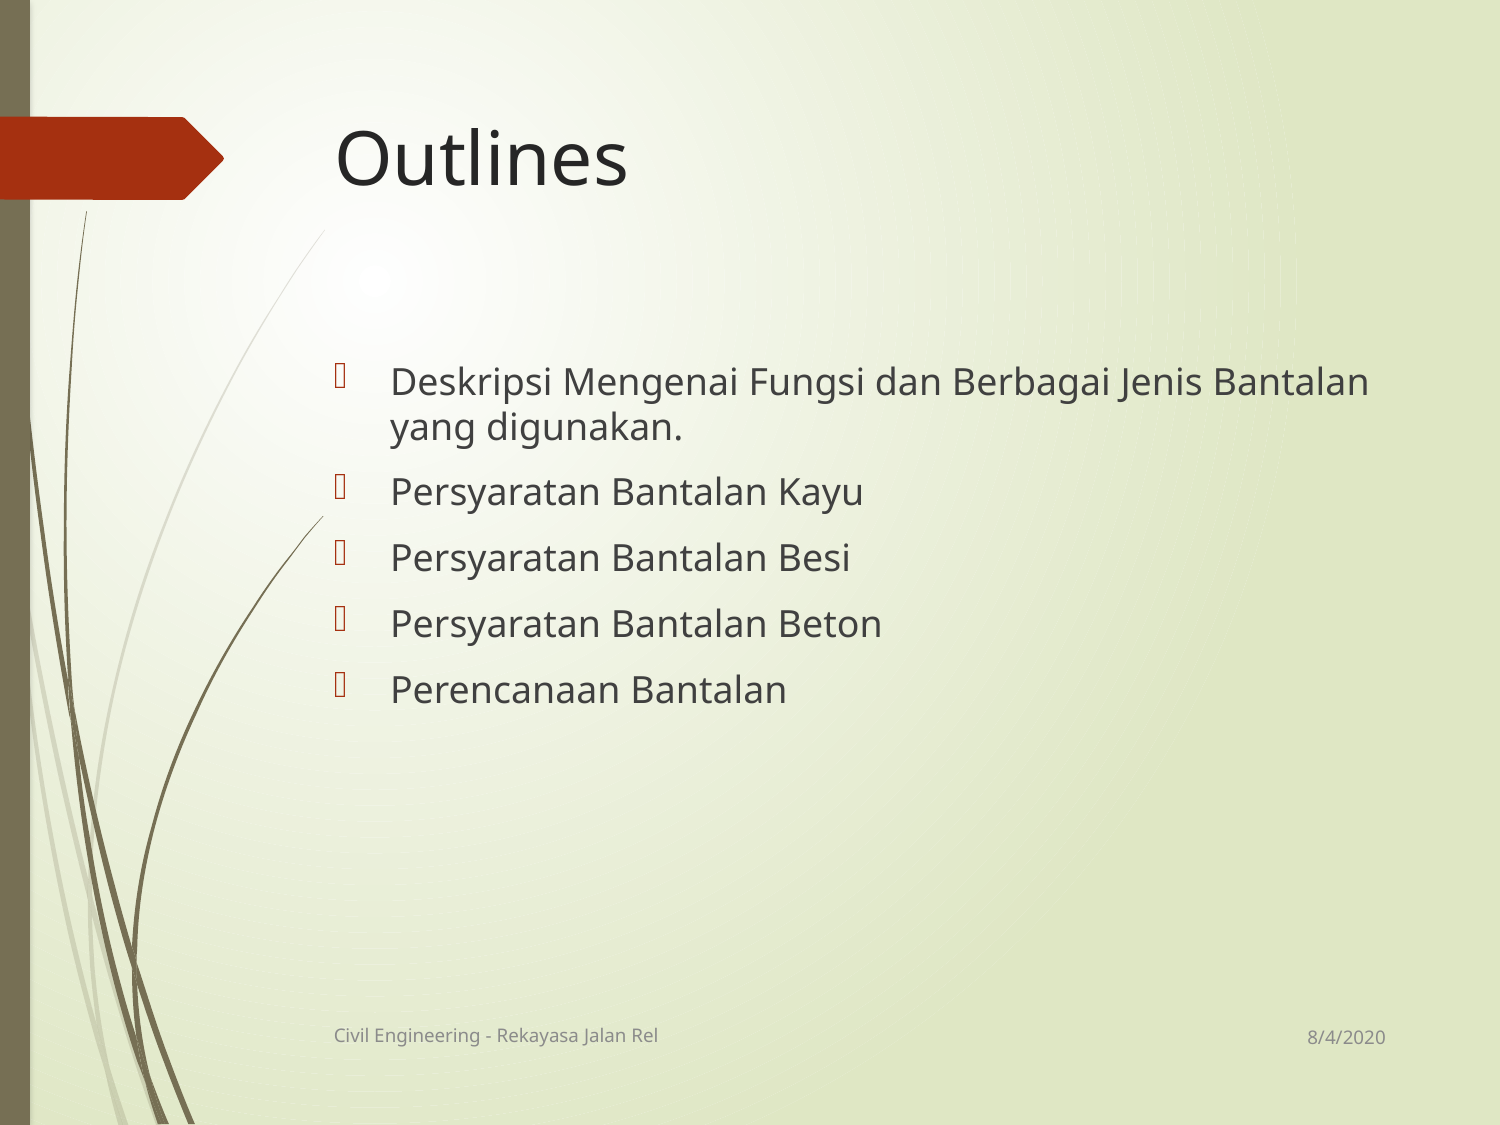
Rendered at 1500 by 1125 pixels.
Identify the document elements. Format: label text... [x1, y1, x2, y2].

footer Civil Engineering - Rekayasa Jalan Rel [318, 1006, 1257, 1067]
list Deskripsi Mengenai Fungsi dan Berbagai Jenis Bantalan yang digunakan. Persyaratan Bantalan Kayu Persyaratan Bantalan Besi Persyaratan Bantalan Beton Perencanaan Bantalan [318, 350, 1400, 970]
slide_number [1275, 1006, 1401, 1068]
title Outlines [319, 102, 1400, 313]
